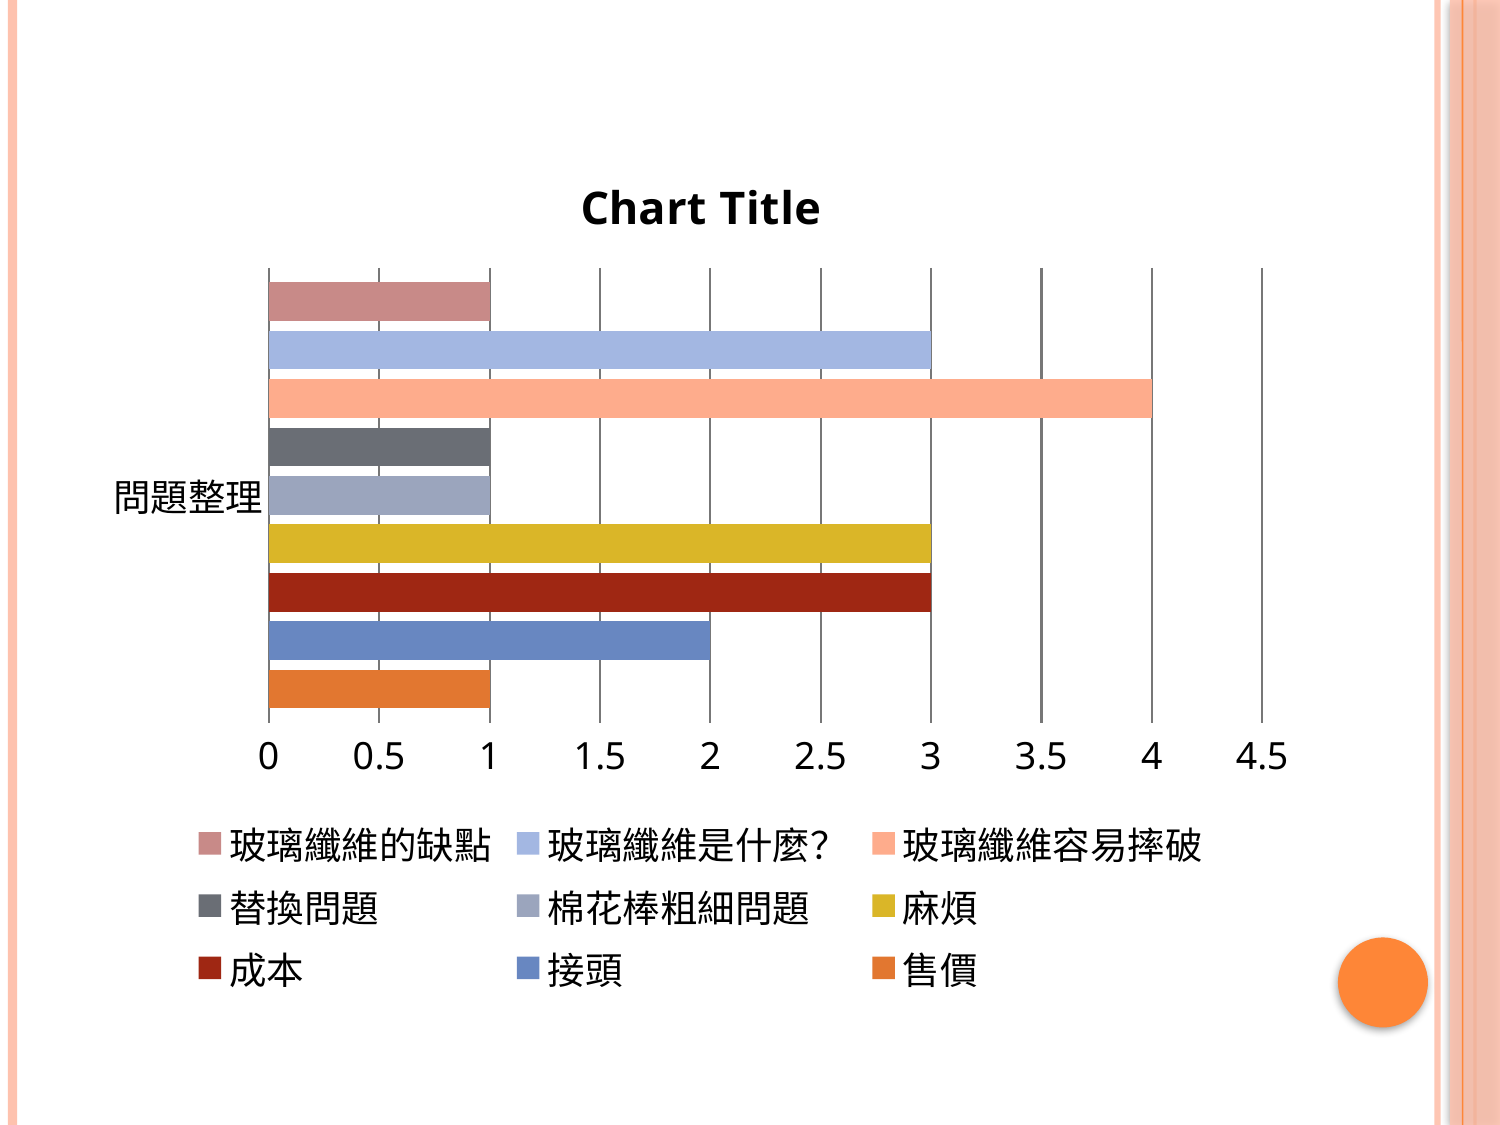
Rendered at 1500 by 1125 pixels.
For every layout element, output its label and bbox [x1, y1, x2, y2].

chart [87, 136, 1314, 1004]
